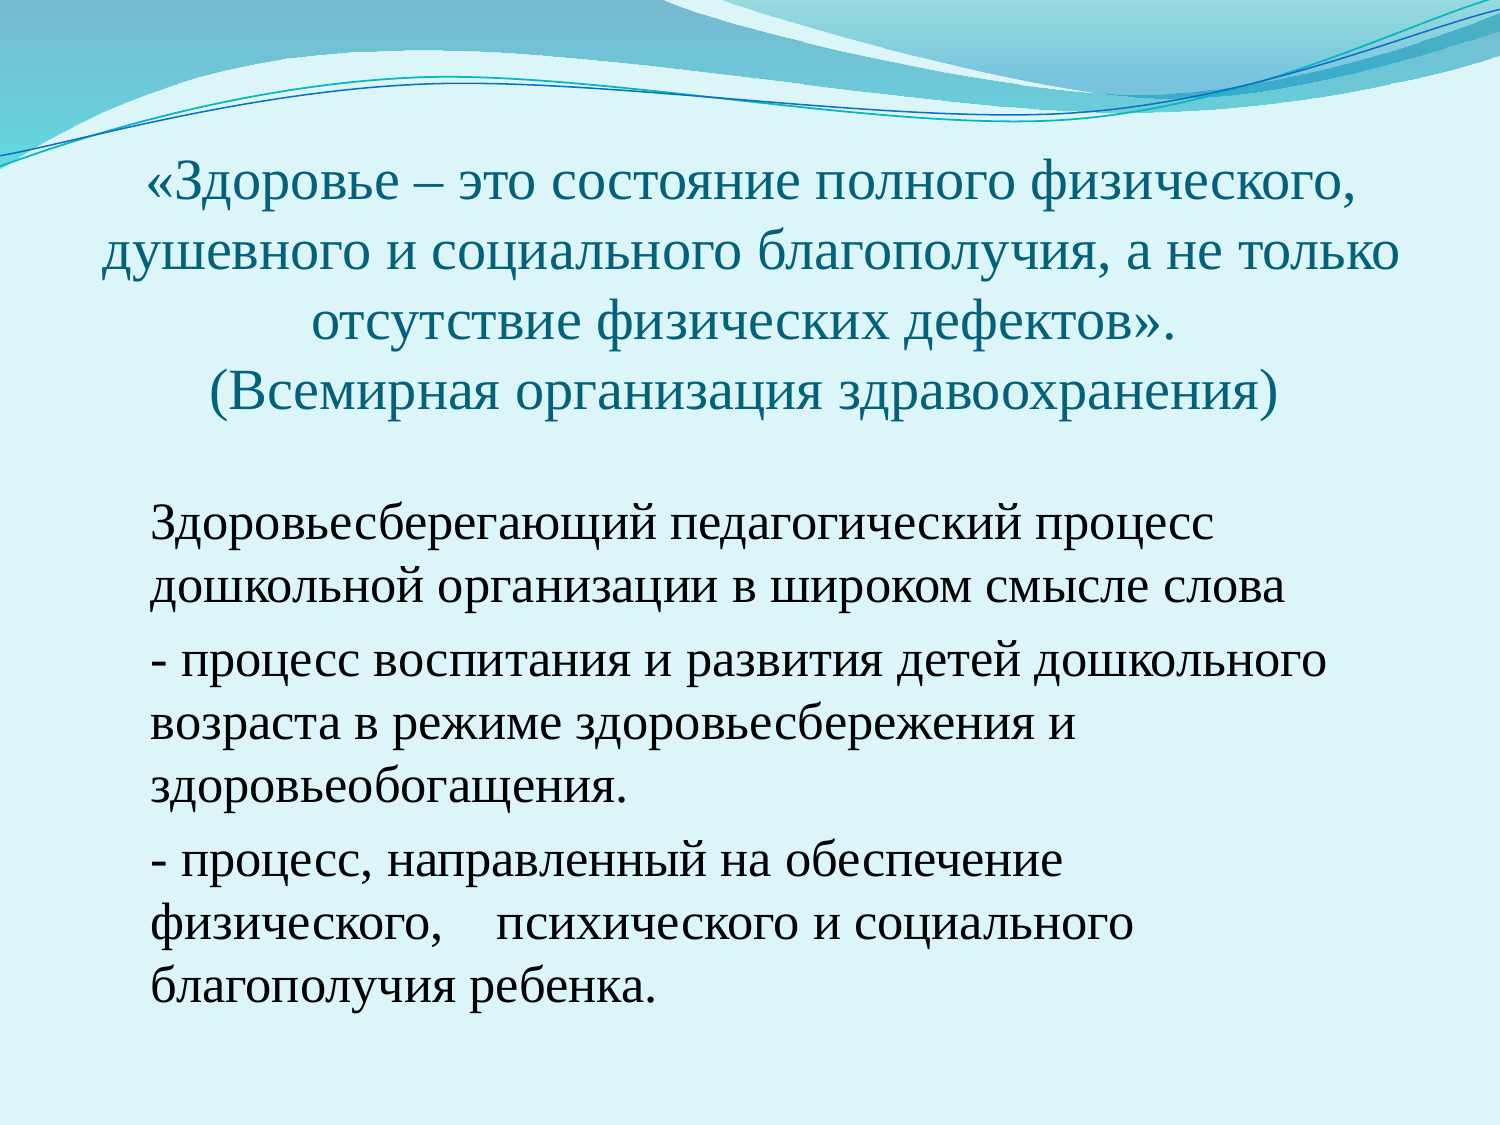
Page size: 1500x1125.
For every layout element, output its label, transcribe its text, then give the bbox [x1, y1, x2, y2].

title «Здоровье – это состояние полного физического, душевного и социального благополучия, а не только отсутствие физических дефектов». (Всемирная организация здравоохранения) [76, 101, 1427, 421]
list Здоровьесберегающий педагогический процесс дошкольной организации в широком смысле слова - процесс воспитания и развития детей дошкольного возраста в режиме здоровьесбережения и здоровьеобогащения. - процесс, направленный на обеспечение физического, психического и социального благополучия ребенка. [135, 479, 1355, 1026]
